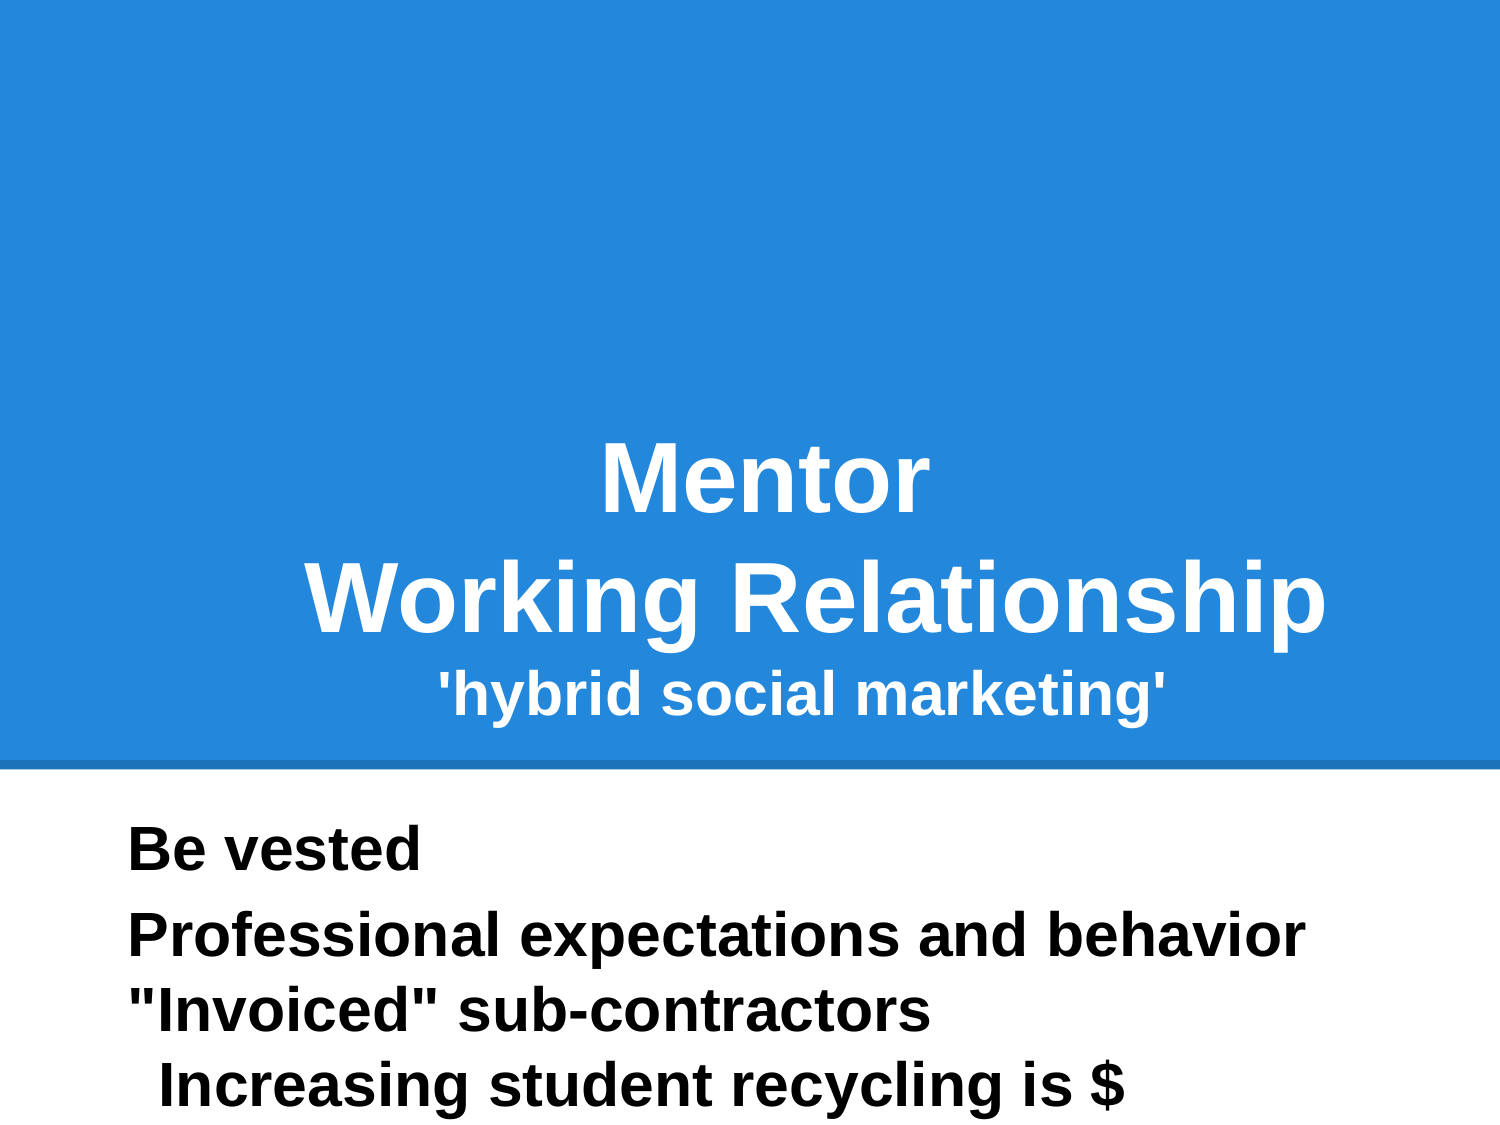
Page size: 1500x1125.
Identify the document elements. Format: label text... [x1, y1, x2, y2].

title Mentor Working Relationship 'hybrid social marketing' [128, 397, 1404, 743]
subtitle Be vested Professional expectations and behavior "Invoiced" sub-contractors Increasing student recycling is $ [112, 793, 1388, 1125]
